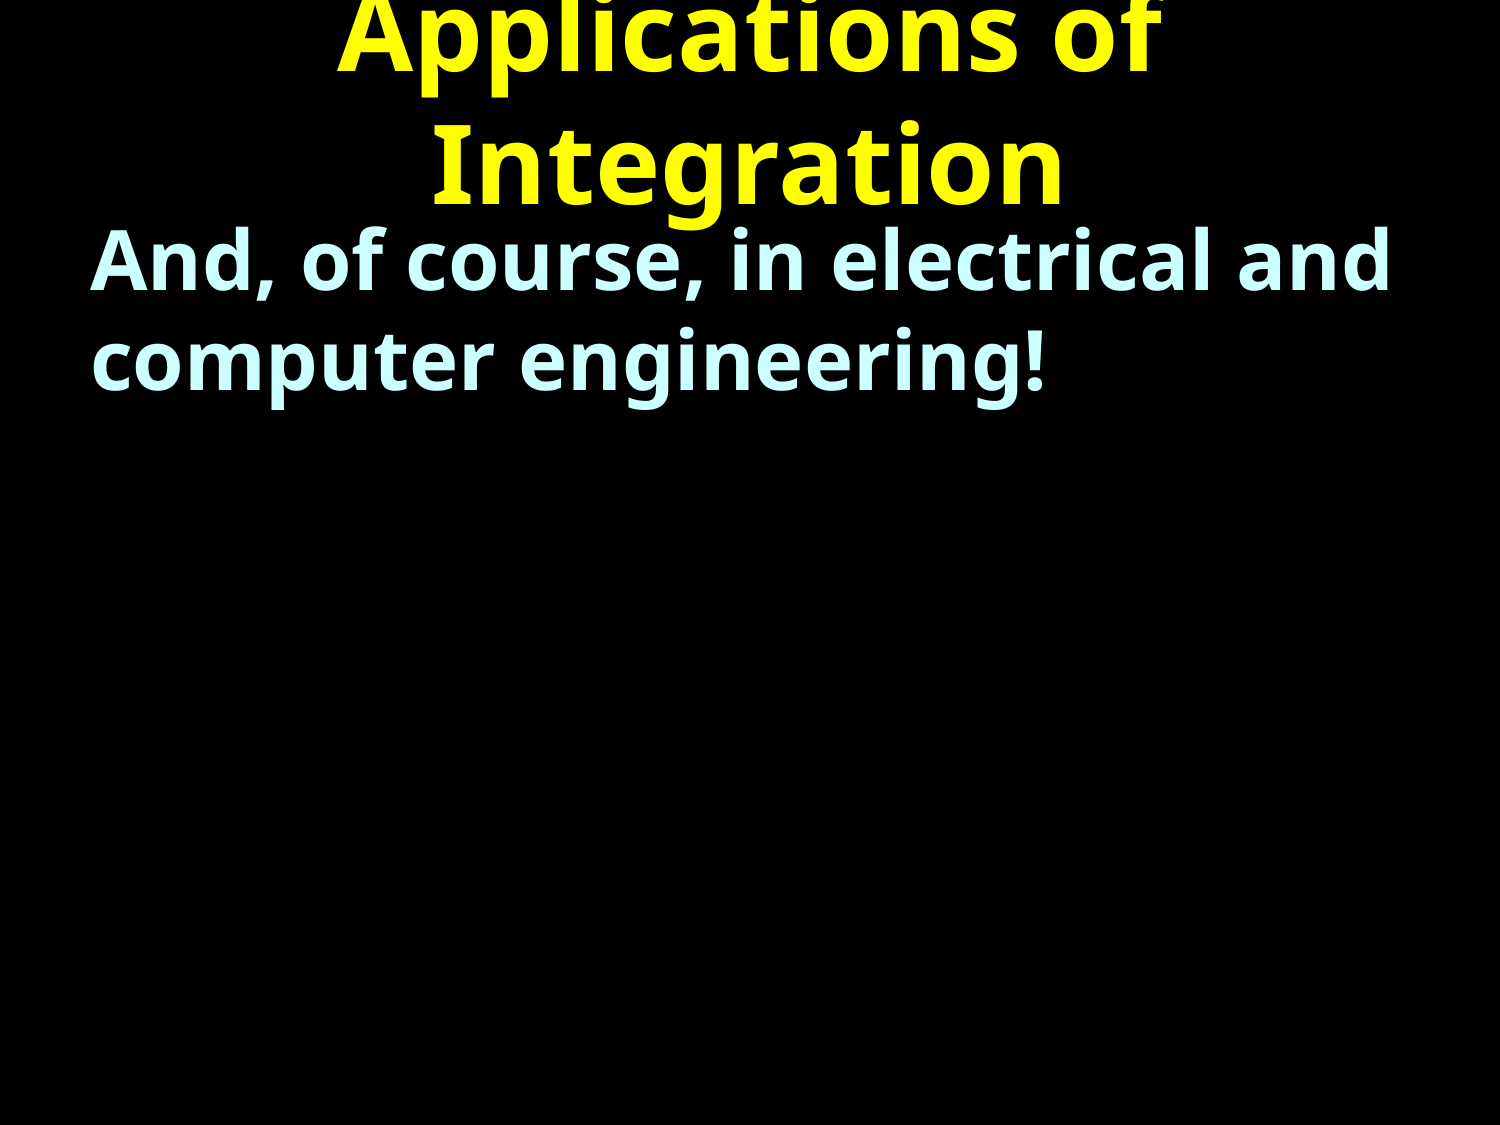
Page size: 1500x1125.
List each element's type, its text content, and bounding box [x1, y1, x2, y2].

title Applications of Integration [0, 0, 1500, 188]
list And, of course, in electrical and computer engineering! [75, 200, 1425, 1125]
